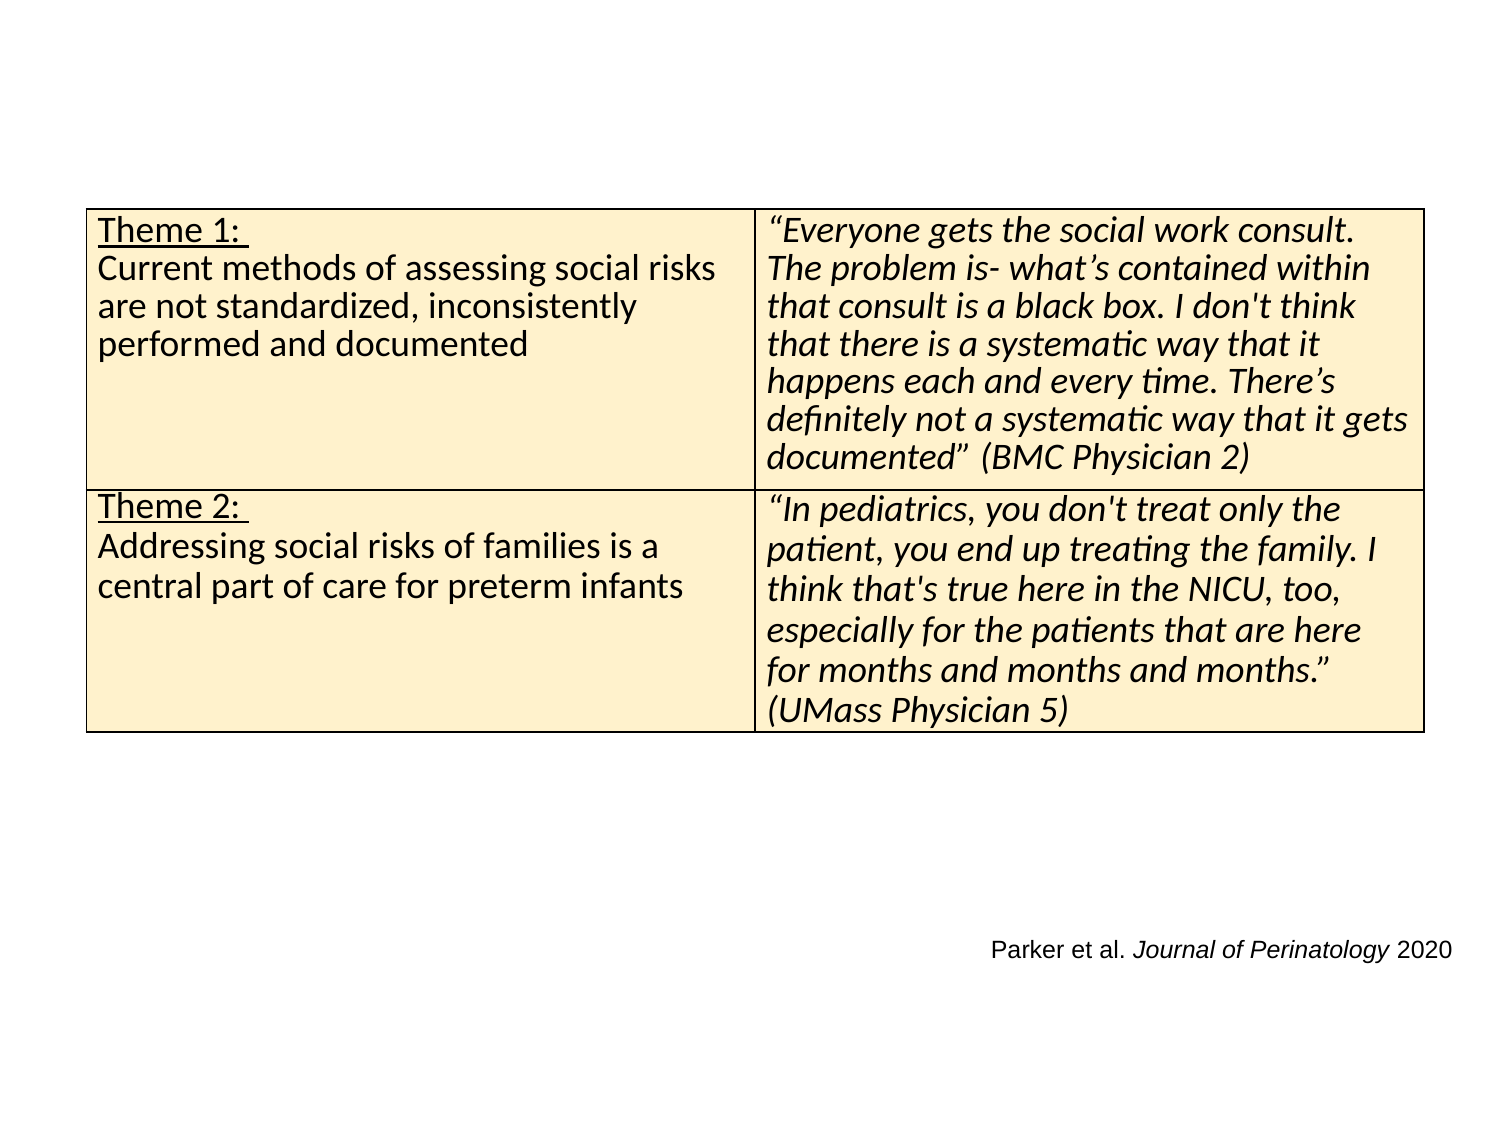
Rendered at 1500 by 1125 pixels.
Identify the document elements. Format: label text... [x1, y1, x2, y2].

table_header “Everyone gets the social work consult. The problem is- what’s contained within that consult is a black box. I don't think that there is a systematic way that it happens each and every time. There’s definitely not a systematic way that it gets documented” (BMC Physician 2) [756, 210, 1423, 489]
table_cell “In pediatrics, you don't treat only the patient, you end up treating the family. I think that's true here in the NICU, too, especially for the patients that are here for months and months and months.” (UMass Physician 5) [756, 491, 1423, 731]
text_box Parker et al. Journal of Perinatology 2020 [976, 925, 1500, 971]
table_cell Theme 2: Addressing social risks of families is a central part of care for preterm infants [87, 491, 754, 731]
table_header Theme 1: Current methods of assessing social risks are not standardized, inconsistently performed and documented [87, 210, 754, 489]
